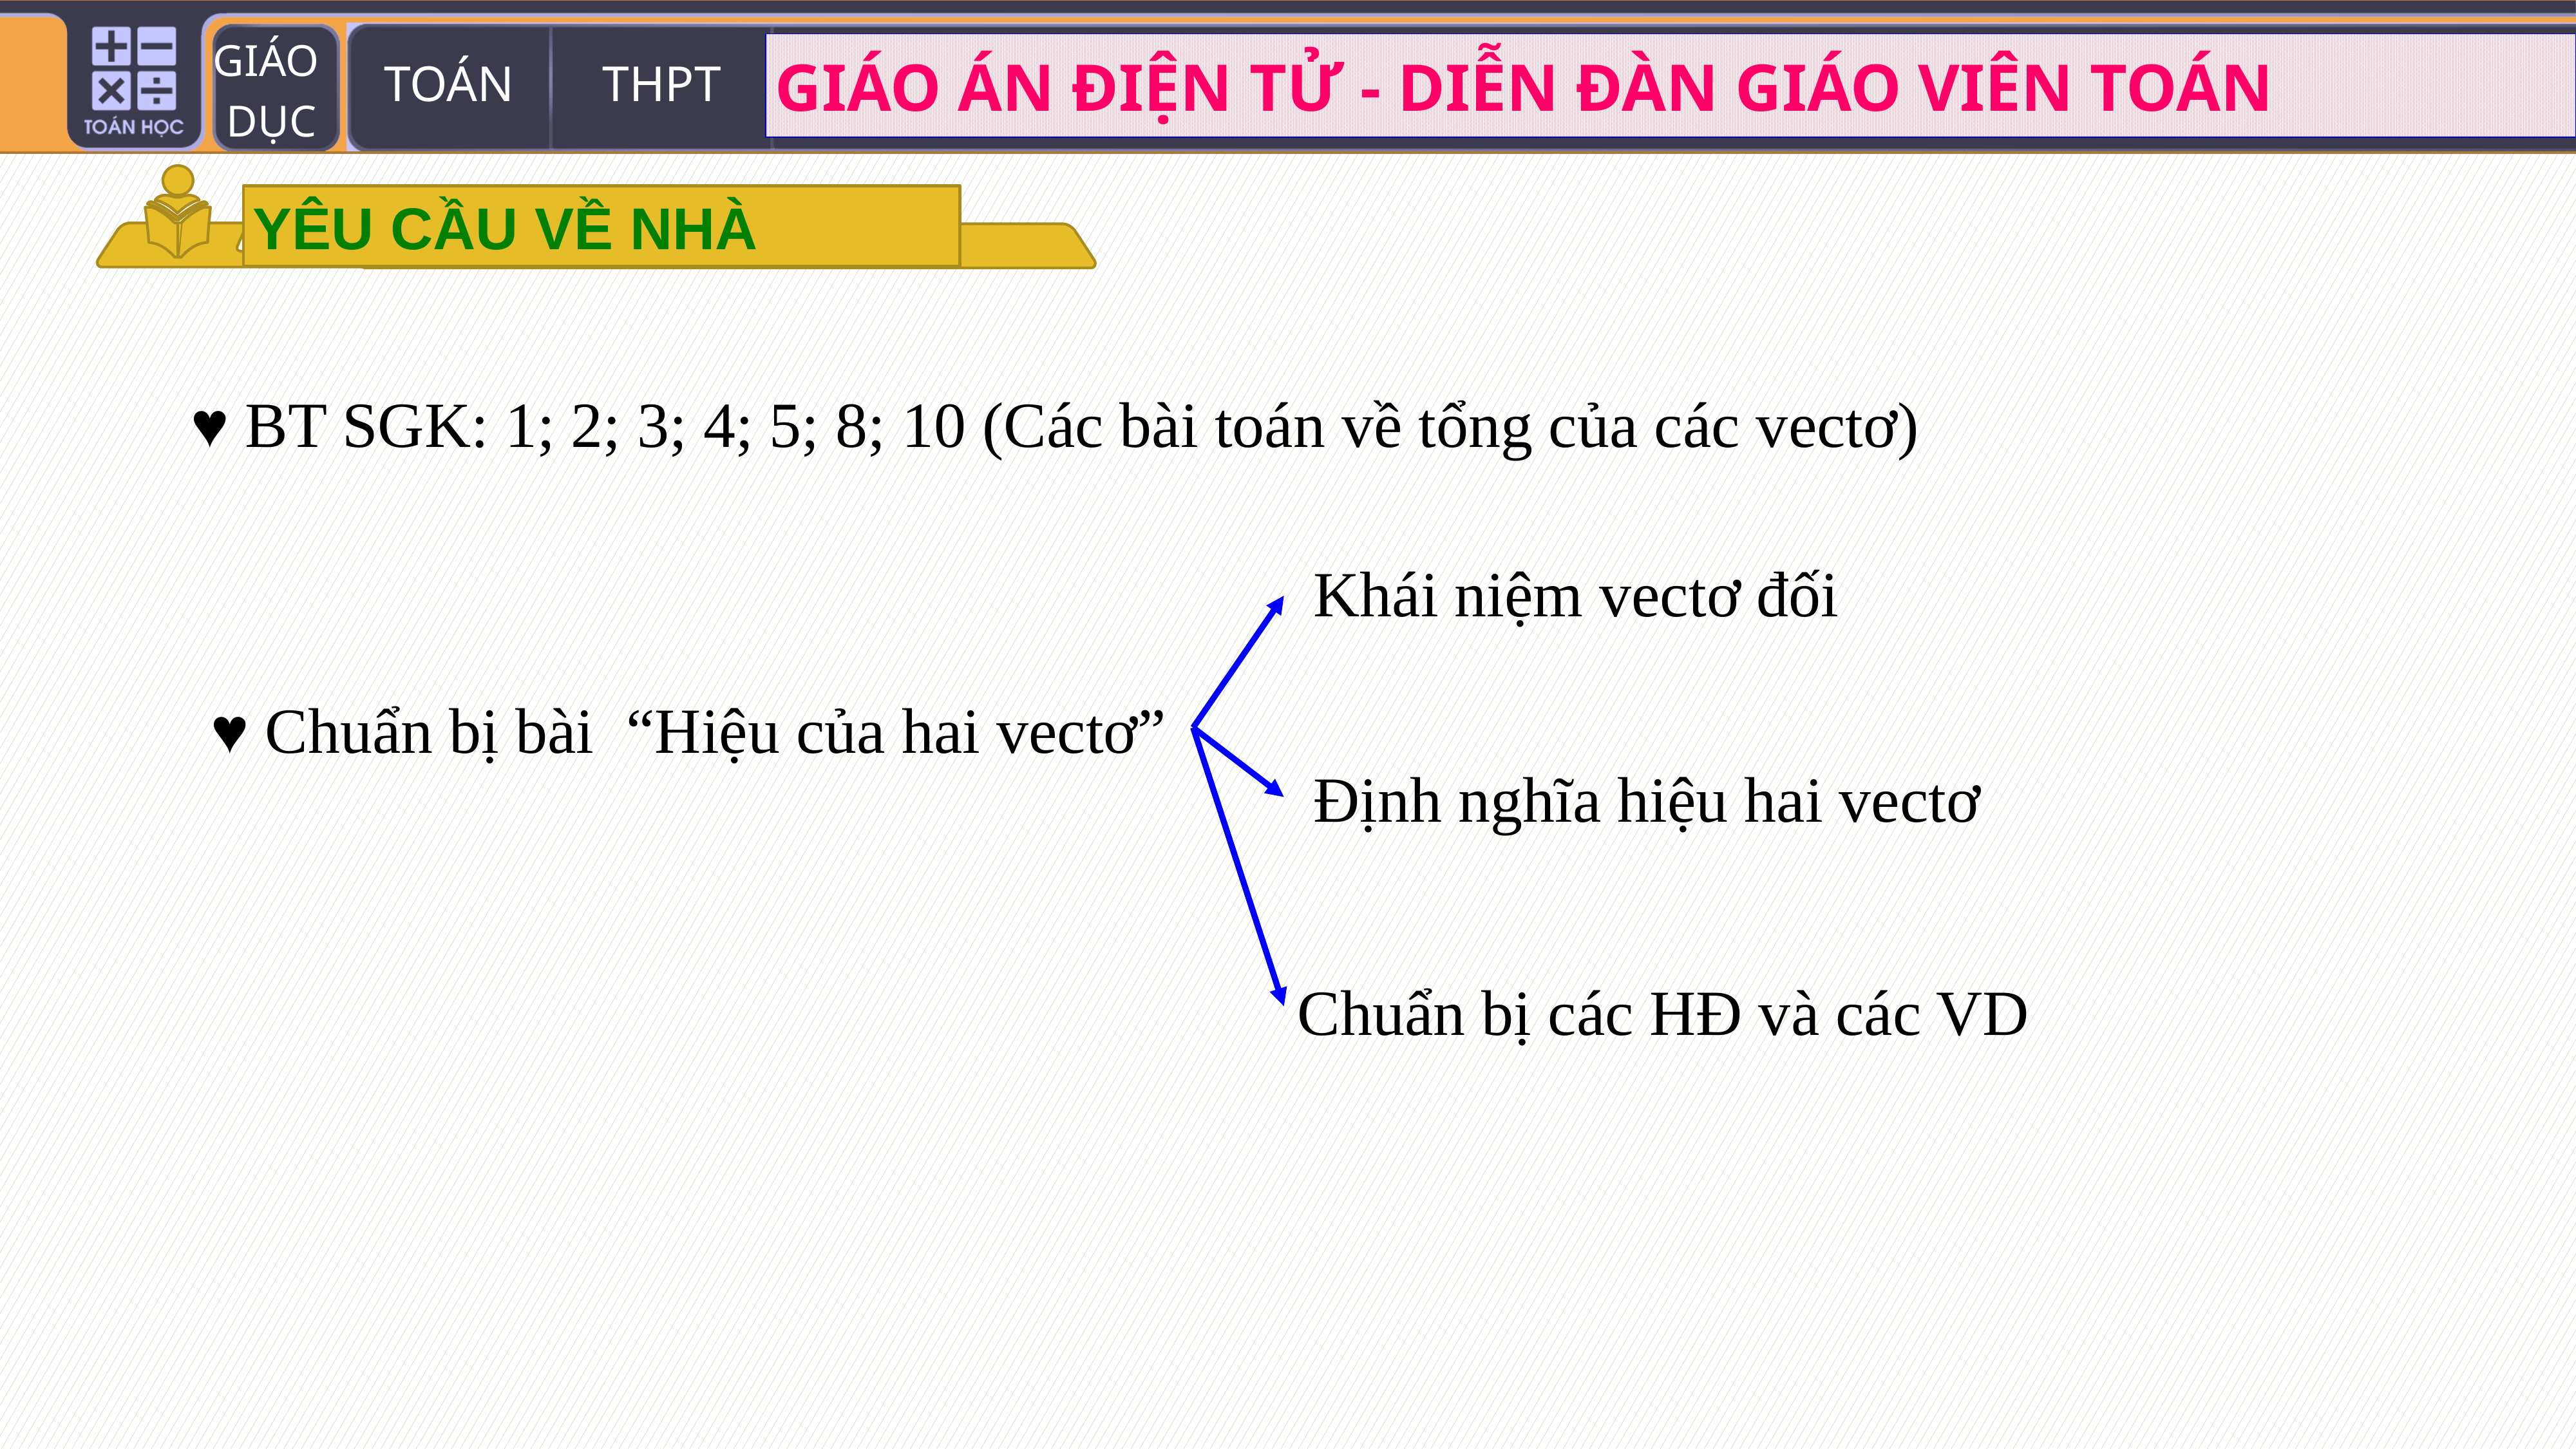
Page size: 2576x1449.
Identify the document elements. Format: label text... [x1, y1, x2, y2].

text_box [95, 165, 1097, 269]
text_box Khái niệm vectơ đối [1287, 547, 2109, 634]
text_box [1205, 728, 1284, 1007]
text_box Định nghĩa hiệu hai vectơ [1287, 753, 2109, 840]
text_box Chuẩn bị các HĐ và các VD [1287, 966, 2109, 1053]
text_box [1205, 595, 1284, 727]
text_box ♥ BT SGK: 1; 2; 3; 4; 5; 8; 10 (Các bài toán về tổng của các vectơ) [181, 378, 2198, 466]
text_box ♥ Chuẩn bị bài “Hiệu của hai vectơ” [201, 684, 1193, 772]
